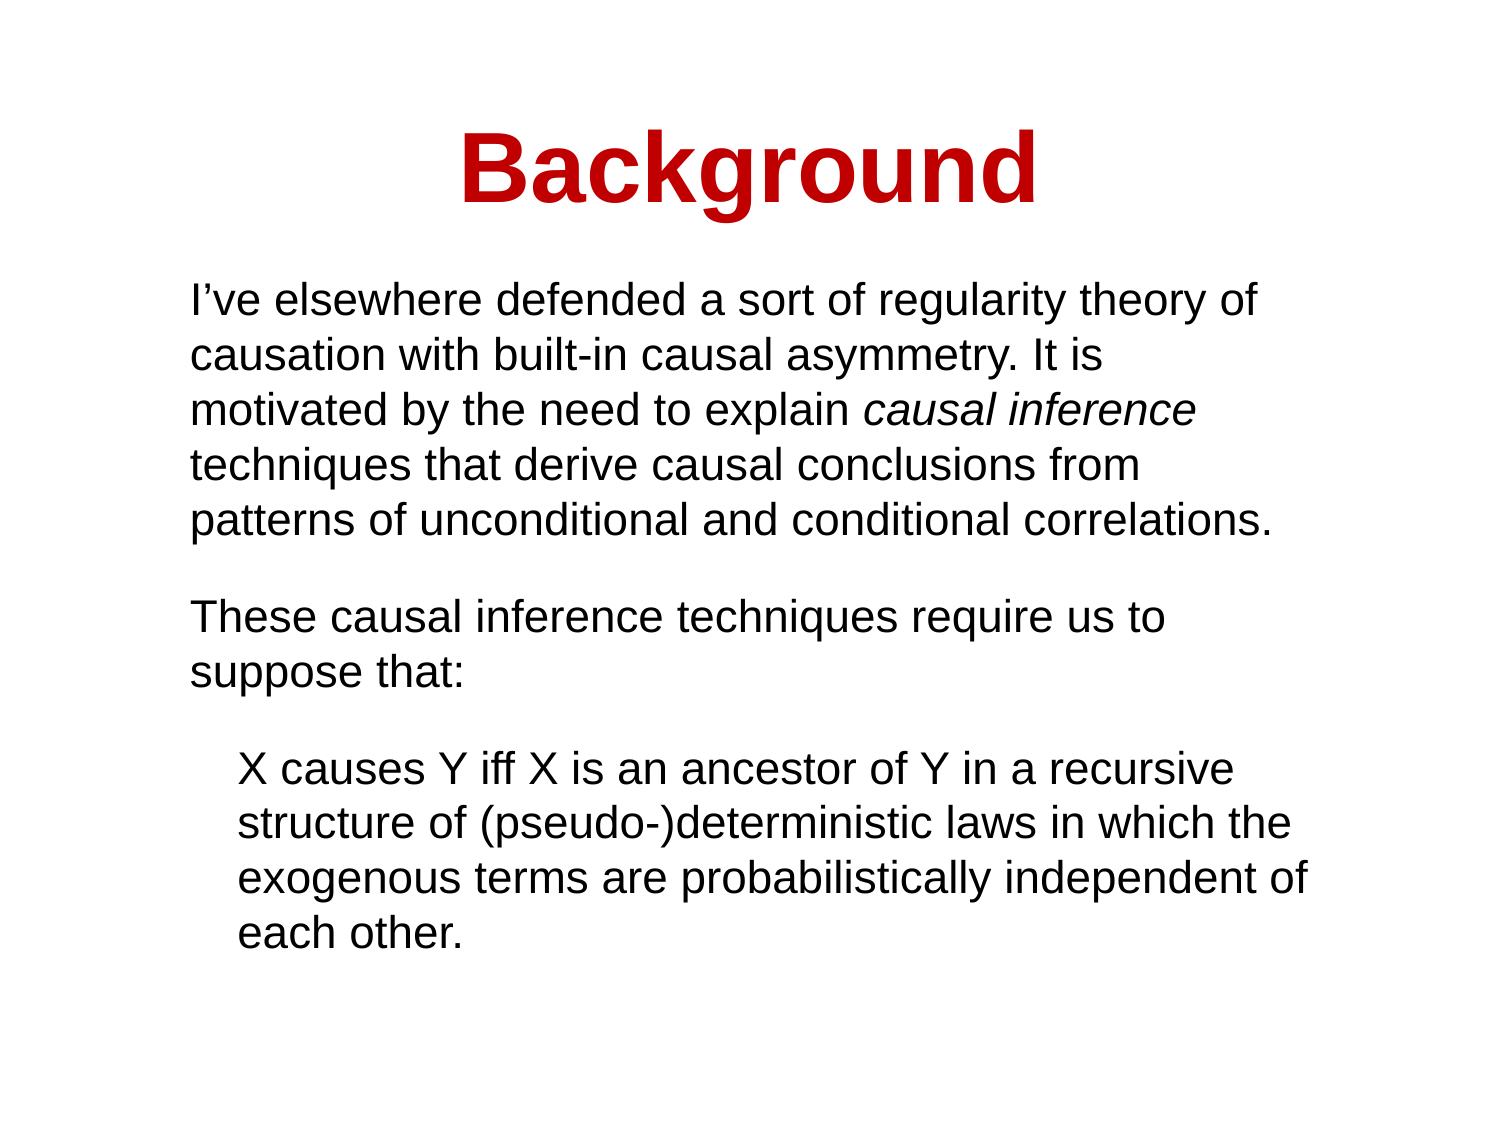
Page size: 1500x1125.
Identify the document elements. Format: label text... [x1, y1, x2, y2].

title Background [75, 37, 1425, 288]
list I’ve elsewhere defended a sort of regularity theory of causation with built-in causal asymmetry. It is motivated by the need to explain causal inference techniques that derive causal conclusions from patterns of unconditional and conditional correlations. These causal inference techniques require us to suppose that: X causes Y iff X is an ancestor of Y in a recursive structure of (pseudo-)deterministic laws in which the exogenous terms are probabilistically independent of each other. [174, 262, 1325, 1005]
